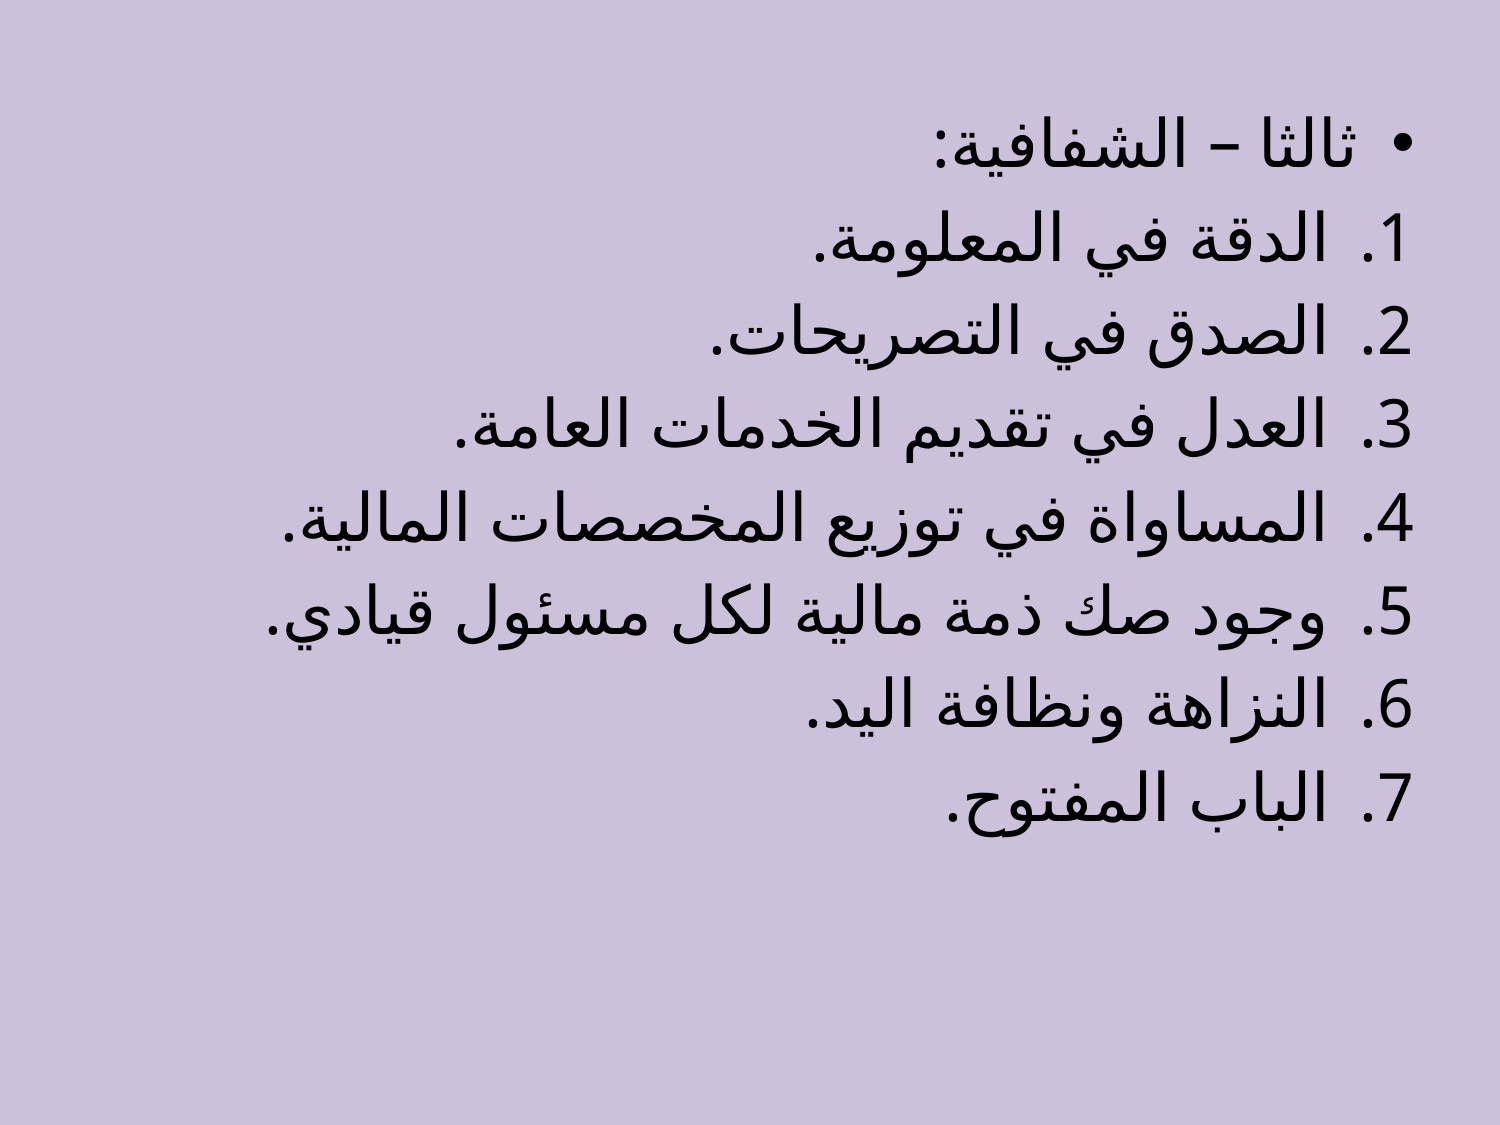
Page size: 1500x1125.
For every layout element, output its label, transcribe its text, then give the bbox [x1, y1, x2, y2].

list ثالثا – الشفافية: الدقة في المعلومة. الصدق في التصريحات. العدل في تقديم الخدمات العامة. المساواة في توزيع المخصصات المالية. وجود صك ذمة مالية لكل مسئول قيادي. النزاهة ونظافة اليد. الباب المفتوح. [75, 93, 1430, 1005]
